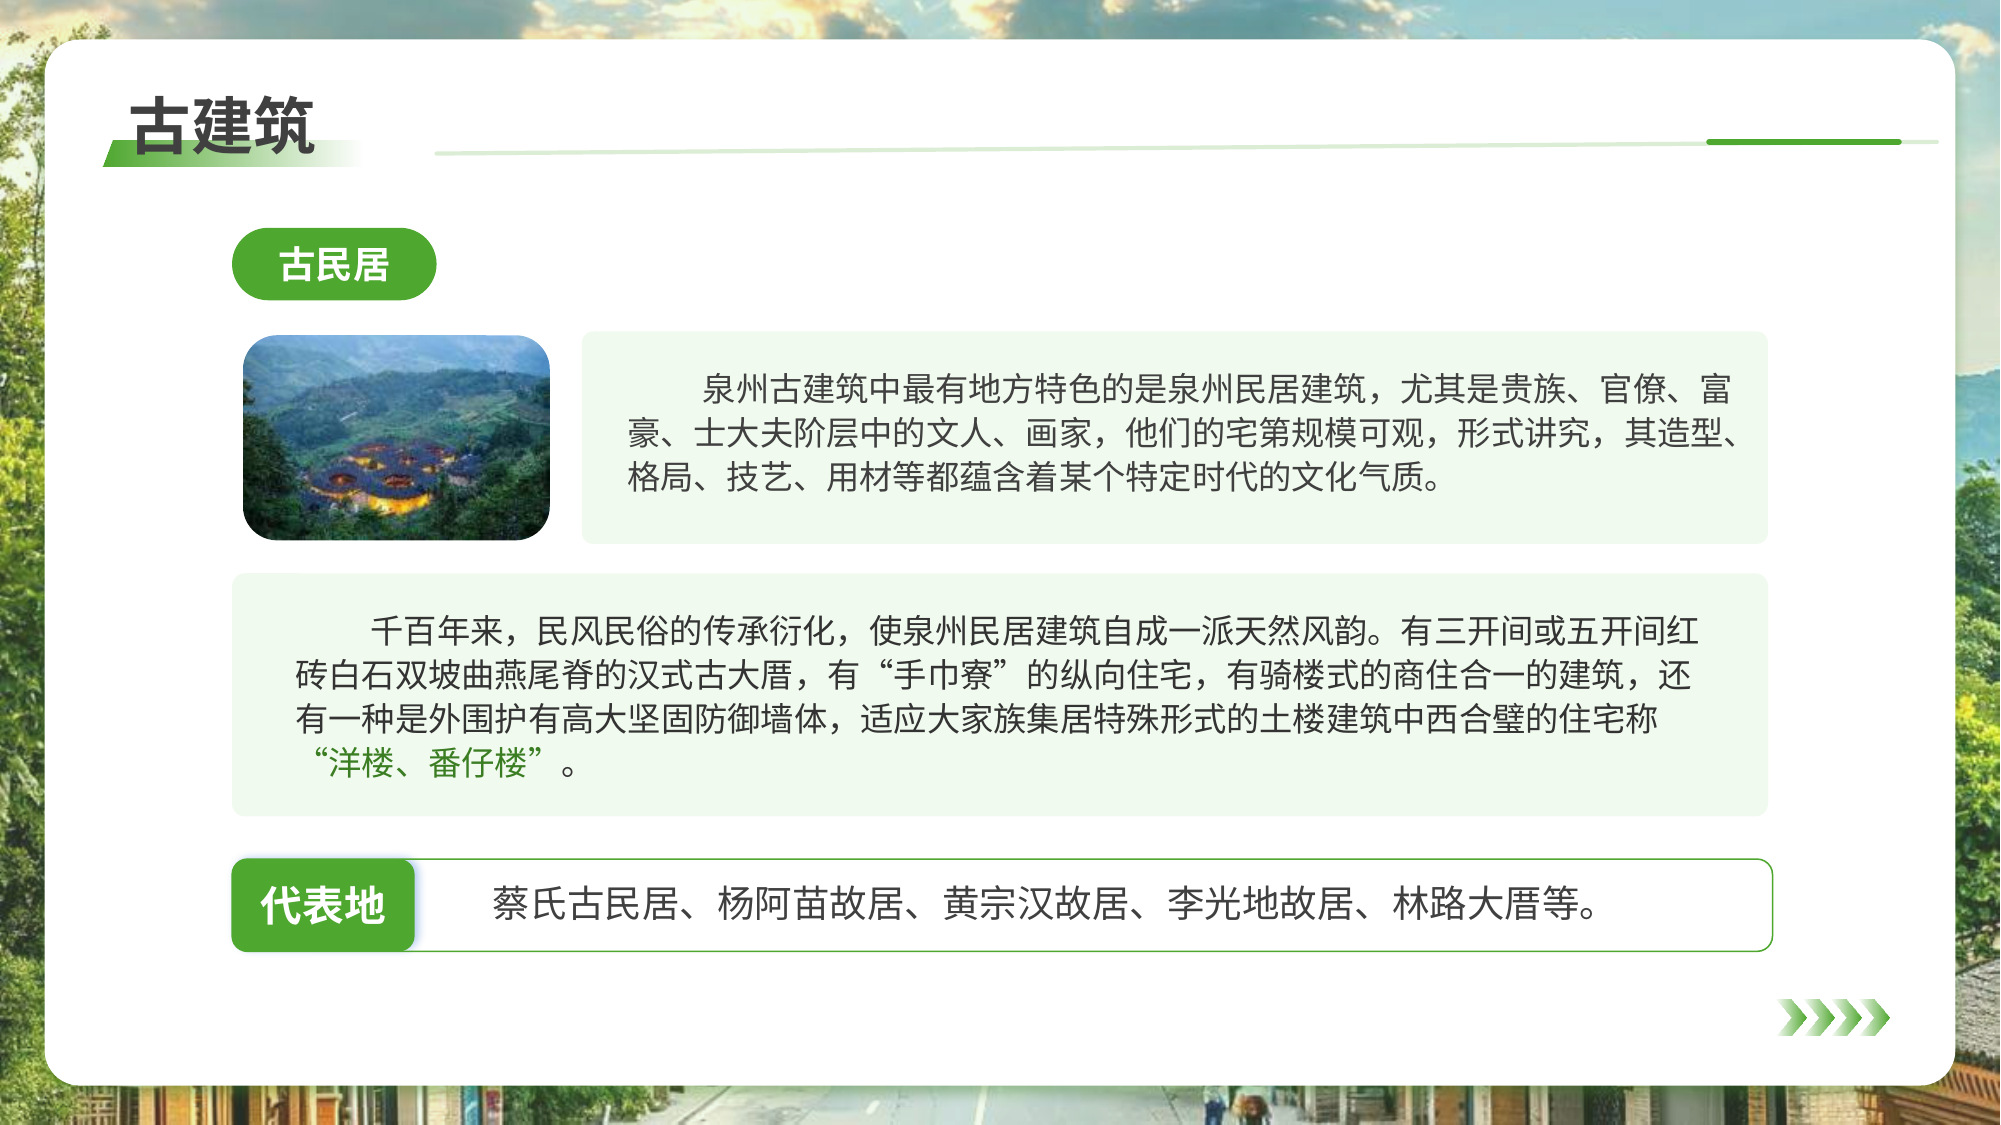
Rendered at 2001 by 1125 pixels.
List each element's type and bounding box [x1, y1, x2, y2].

text_box [581, 330, 1769, 545]
picture [0, 0, 2000, 1125]
text_box [1775, 999, 1890, 1036]
text_box [231, 572, 1769, 817]
text_box [101, 79, 1938, 172]
text_box [231, 858, 1774, 952]
